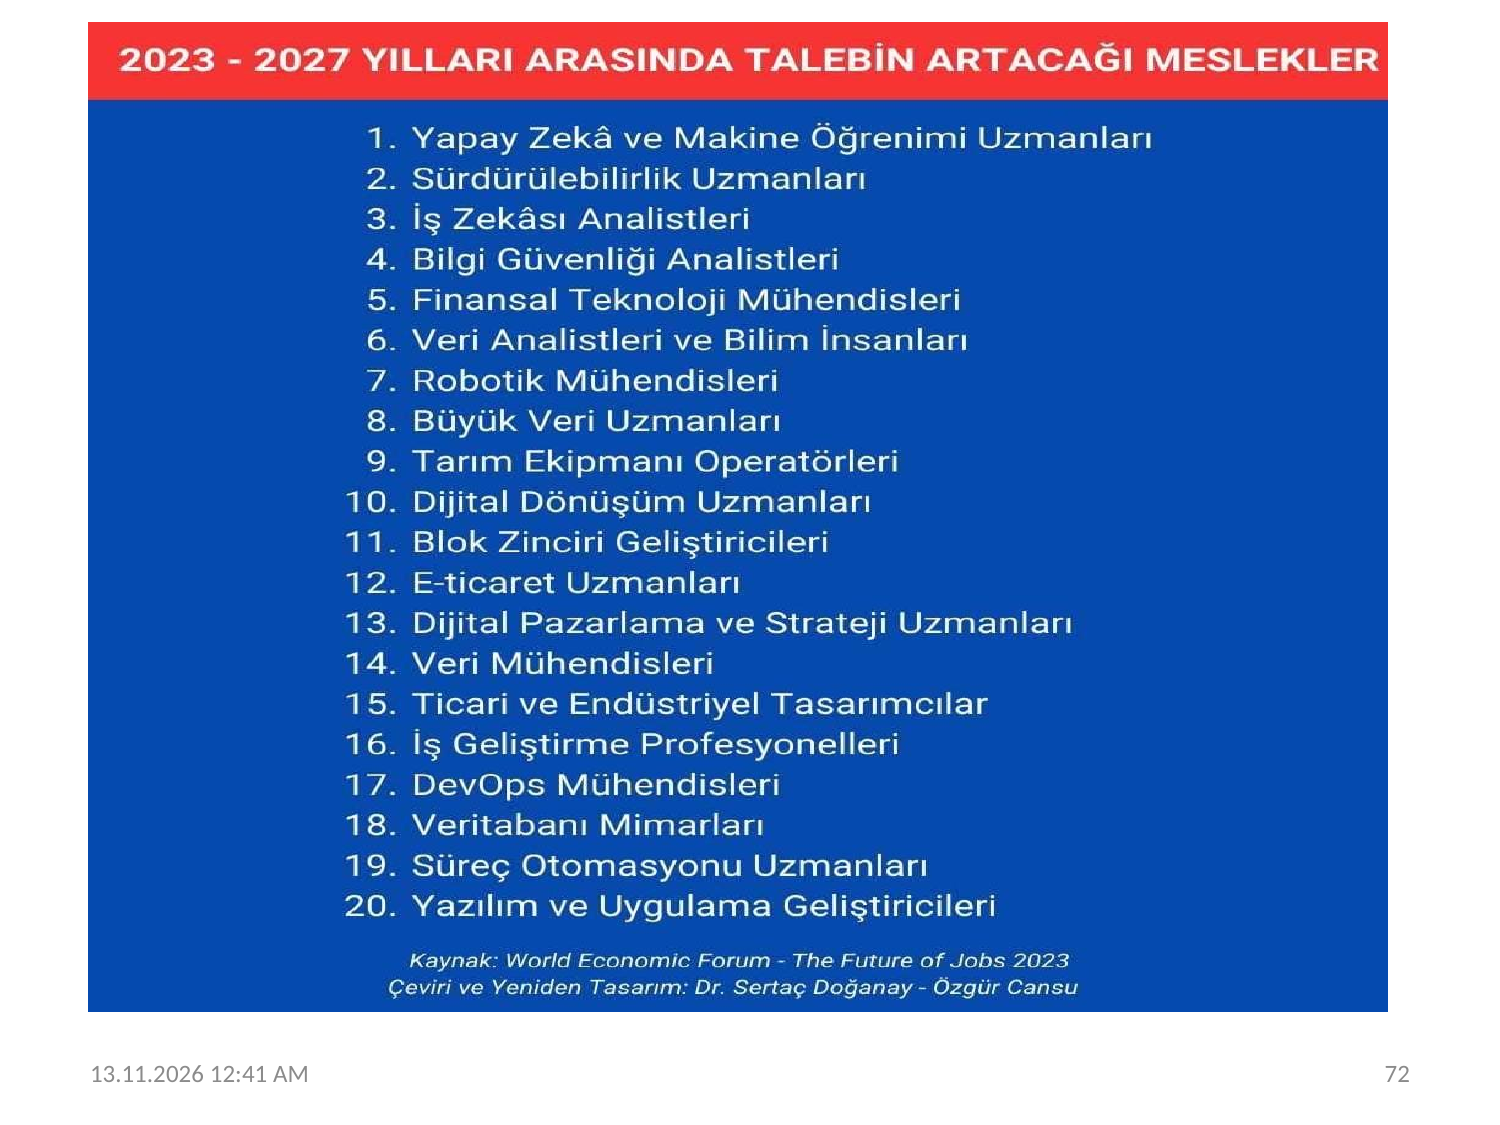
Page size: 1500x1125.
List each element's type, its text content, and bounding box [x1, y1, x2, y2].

slide_number 72 [1074, 1042, 1425, 1103]
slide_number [75, 1042, 425, 1103]
picture [88, 22, 1389, 1012]
